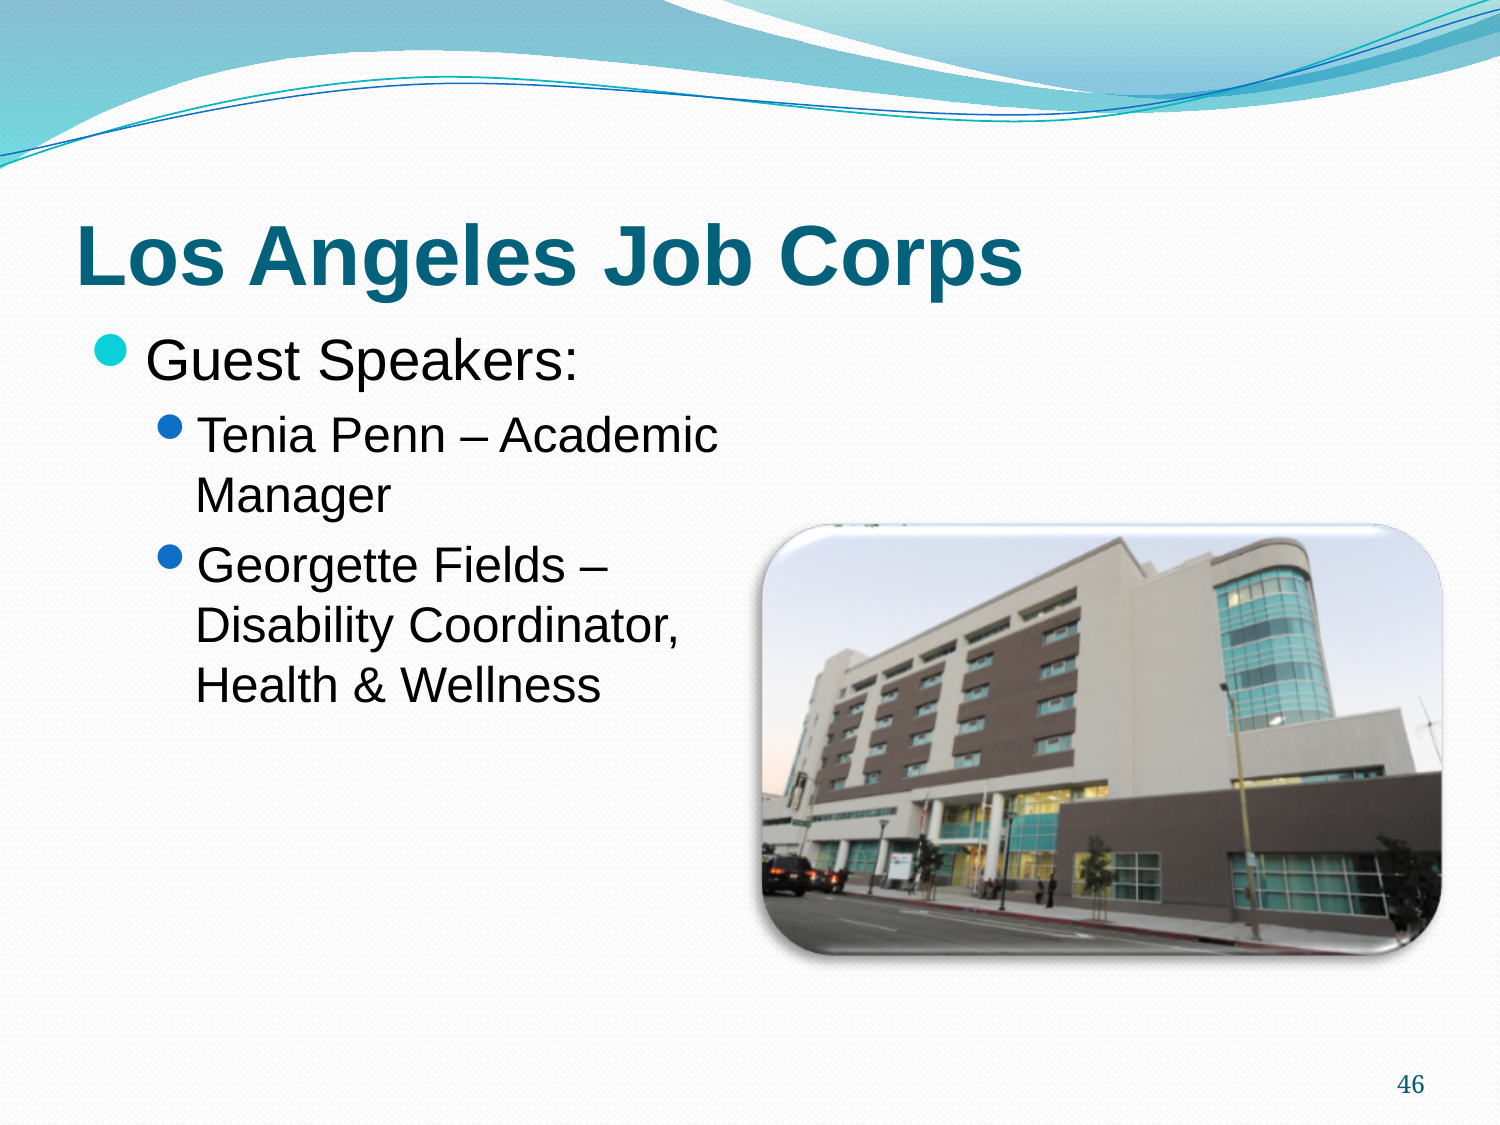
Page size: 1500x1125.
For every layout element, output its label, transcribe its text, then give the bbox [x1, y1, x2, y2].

picture [738, 512, 1455, 980]
list Guest Speakers: Tenia Penn – Academic Manager Georgette Fields – Disability Coordinator, Health & Wellness [75, 314, 738, 1043]
title Los Angeles Job Corps [75, 115, 1425, 303]
slide_number 46 [1299, 1042, 1425, 1103]
